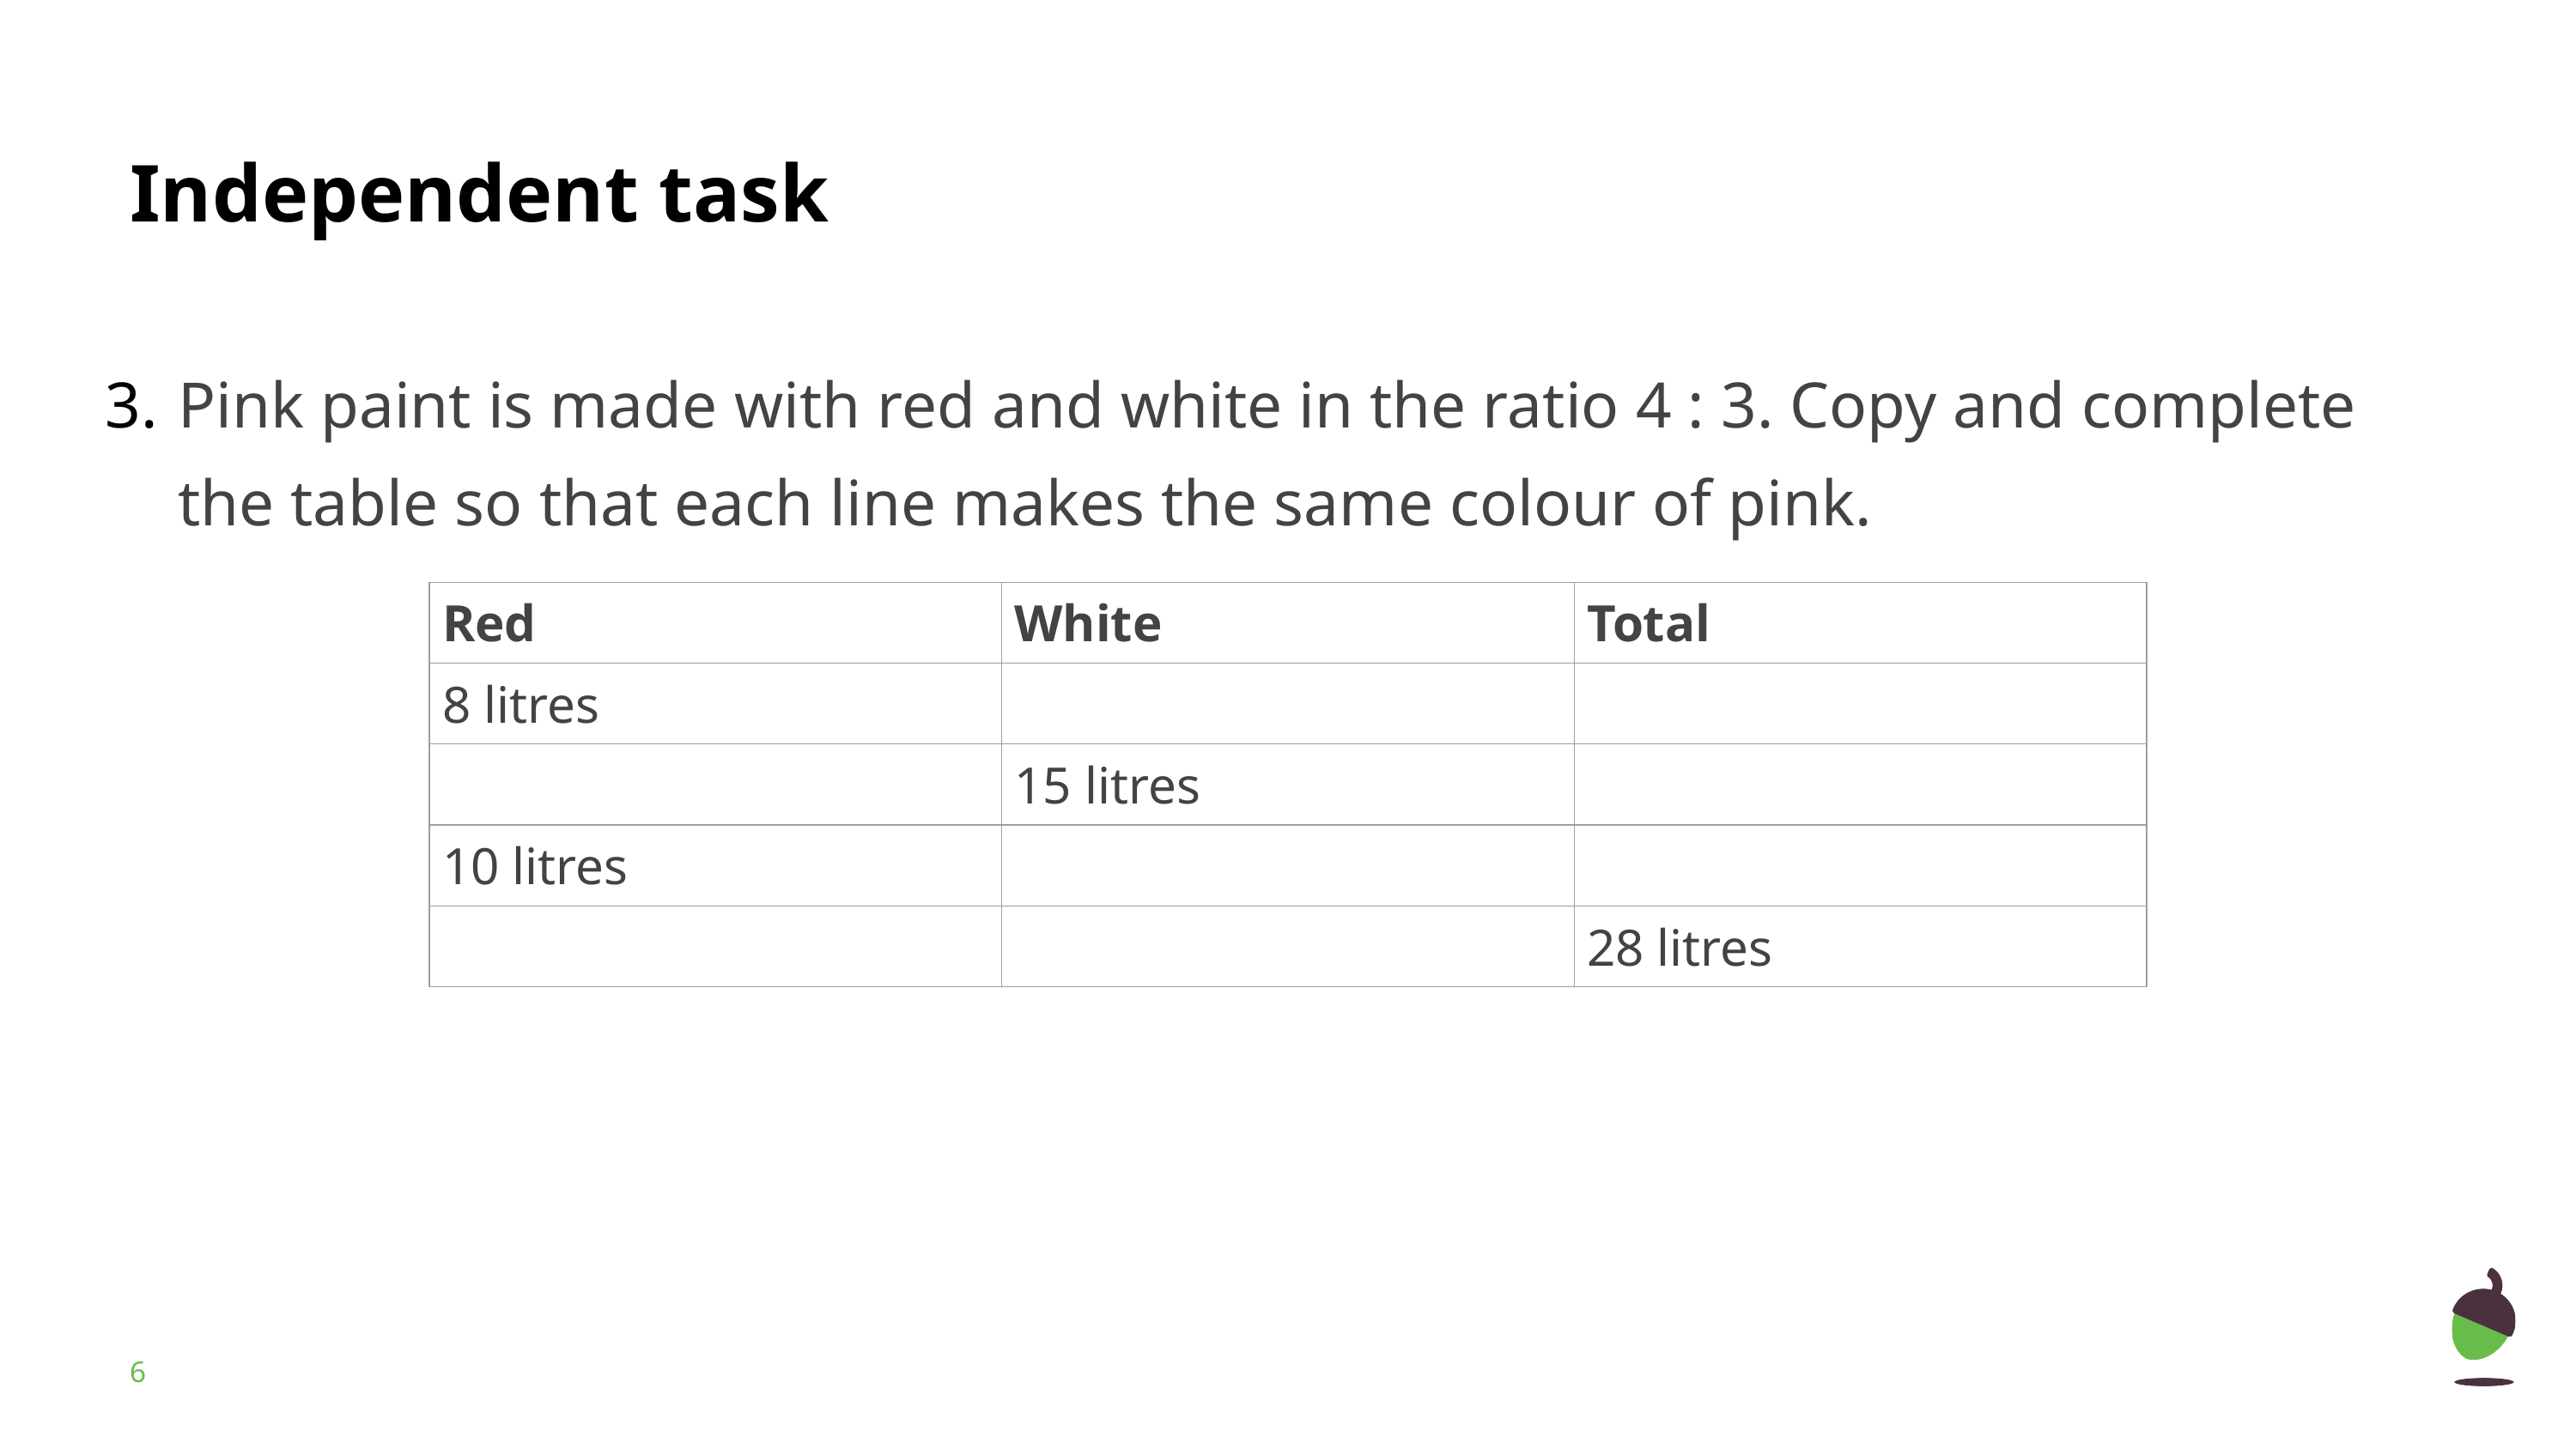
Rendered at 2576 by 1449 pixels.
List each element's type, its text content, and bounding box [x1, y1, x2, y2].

text_box Pink paint is made with red and white in the ratio 4 : 3. Copy and complete the table so that each line makes the same colour of pink. [92, 336, 2484, 538]
picture [2451, 1268, 2516, 1386]
table_cell [1575, 664, 2146, 743]
table_cell 15 litres [1002, 744, 1574, 824]
table_cell [1002, 664, 1574, 743]
table_cell 28 litres [1575, 906, 2146, 986]
table_cell 8 litres [430, 664, 1001, 743]
table_cell [1002, 906, 1574, 986]
table_cell [1575, 826, 2146, 906]
table_header Total [1575, 583, 2146, 663]
table_cell [430, 744, 1001, 824]
table_cell [1575, 744, 2146, 824]
table_header Red [430, 583, 1001, 663]
table_cell [430, 906, 1001, 986]
table_cell [1002, 826, 1574, 906]
table_cell 10 litres [430, 826, 1001, 906]
table_header White [1002, 583, 1574, 663]
